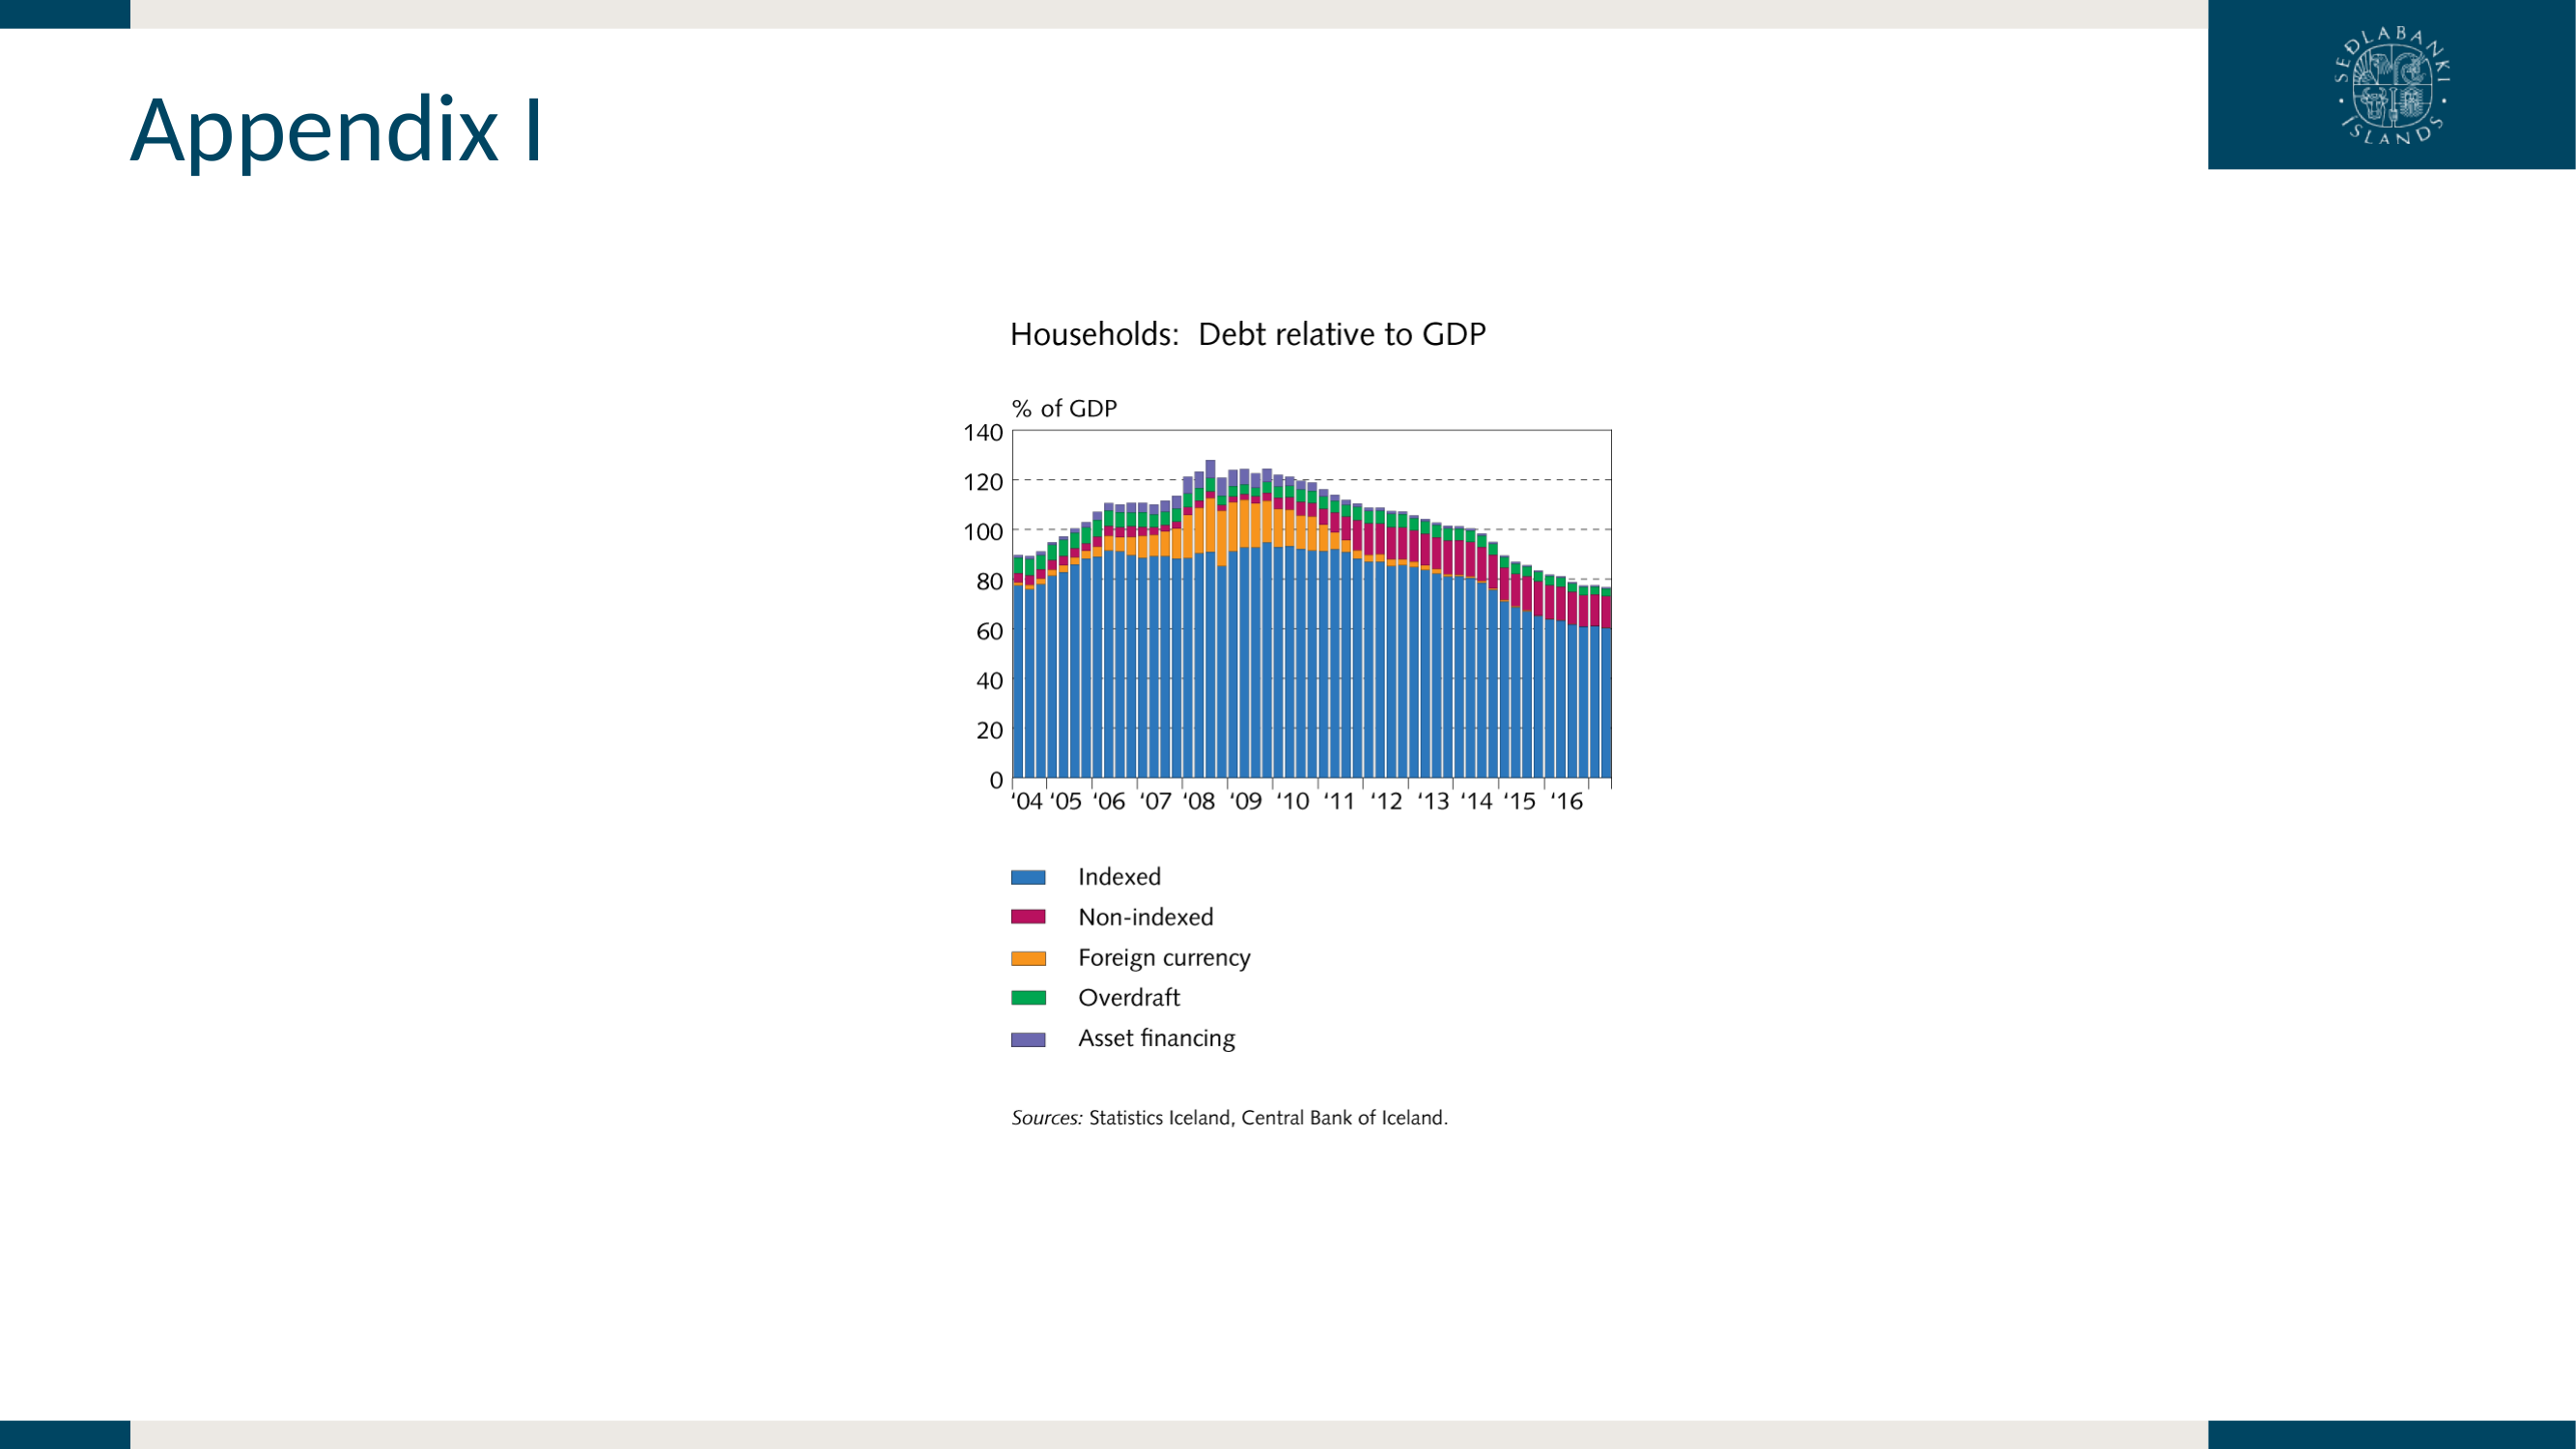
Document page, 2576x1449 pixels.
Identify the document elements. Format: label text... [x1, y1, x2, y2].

title Appendix I [129, 86, 2178, 290]
picture [962, 318, 1613, 1131]
